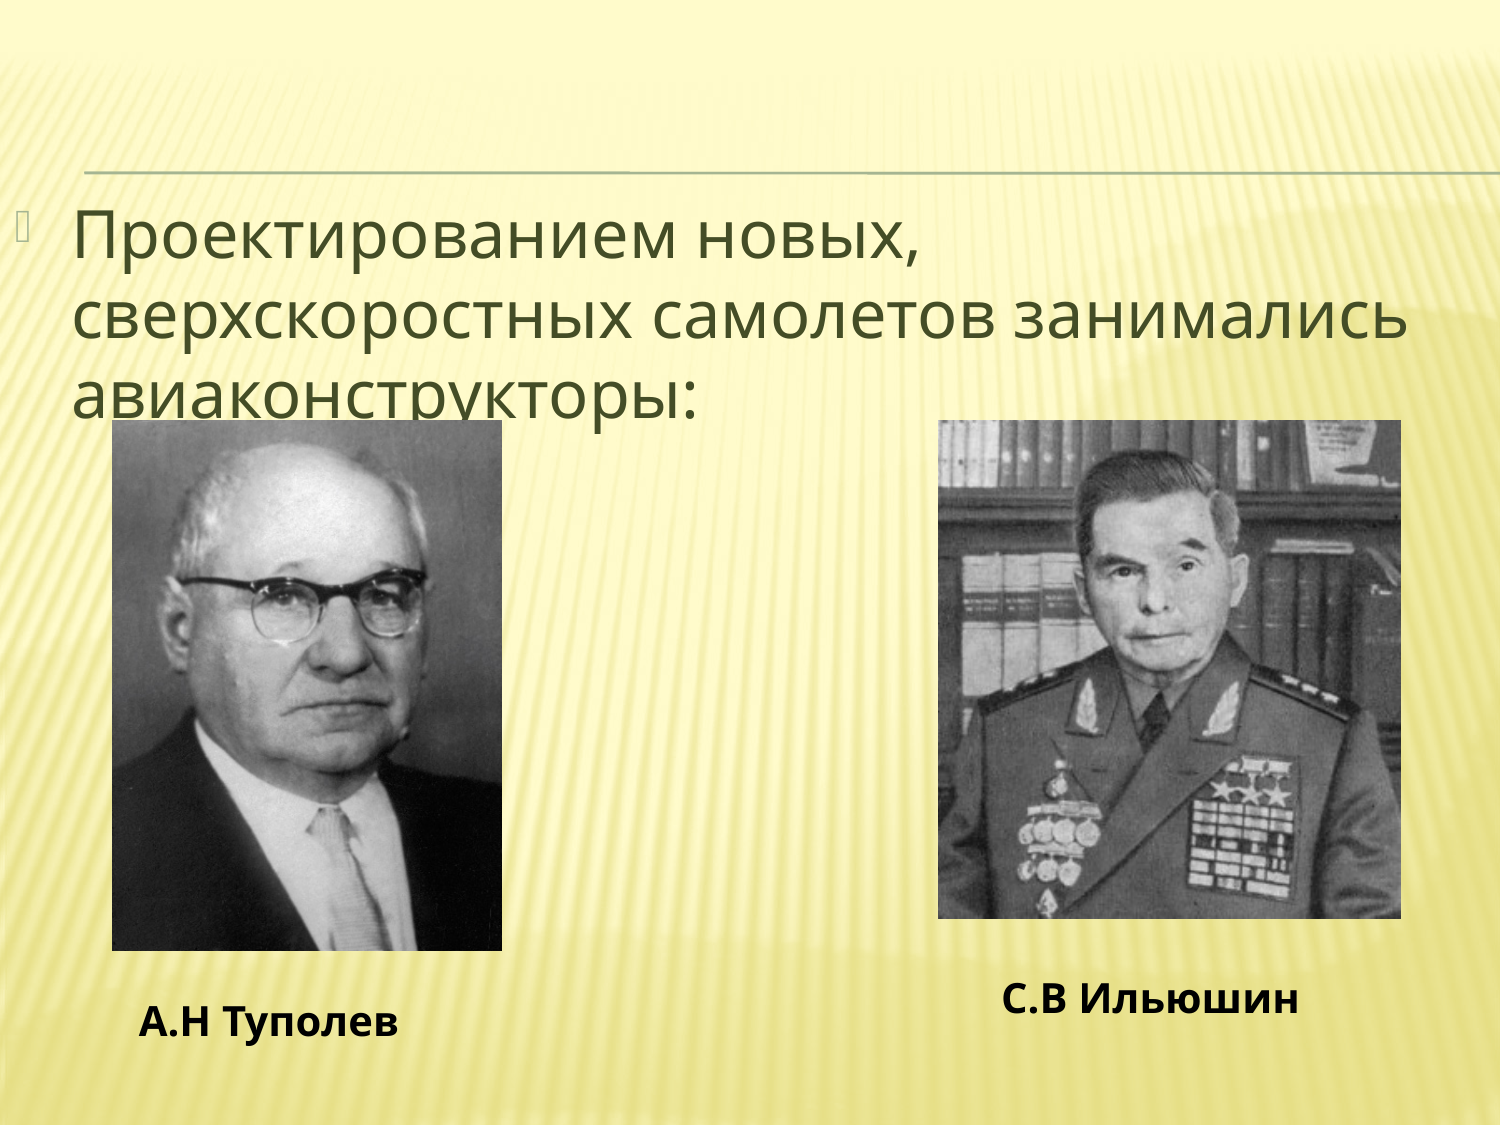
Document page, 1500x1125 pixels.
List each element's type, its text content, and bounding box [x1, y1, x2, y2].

text_box А.Н Туполев [123, 987, 420, 1053]
list Проектированием новых, сверхскоростных самолетов занимались авиаконструкторы: [0, 184, 1500, 1125]
picture [111, 420, 503, 951]
picture [938, 420, 1401, 920]
text_box С.В Ильюшин [986, 964, 1353, 1029]
